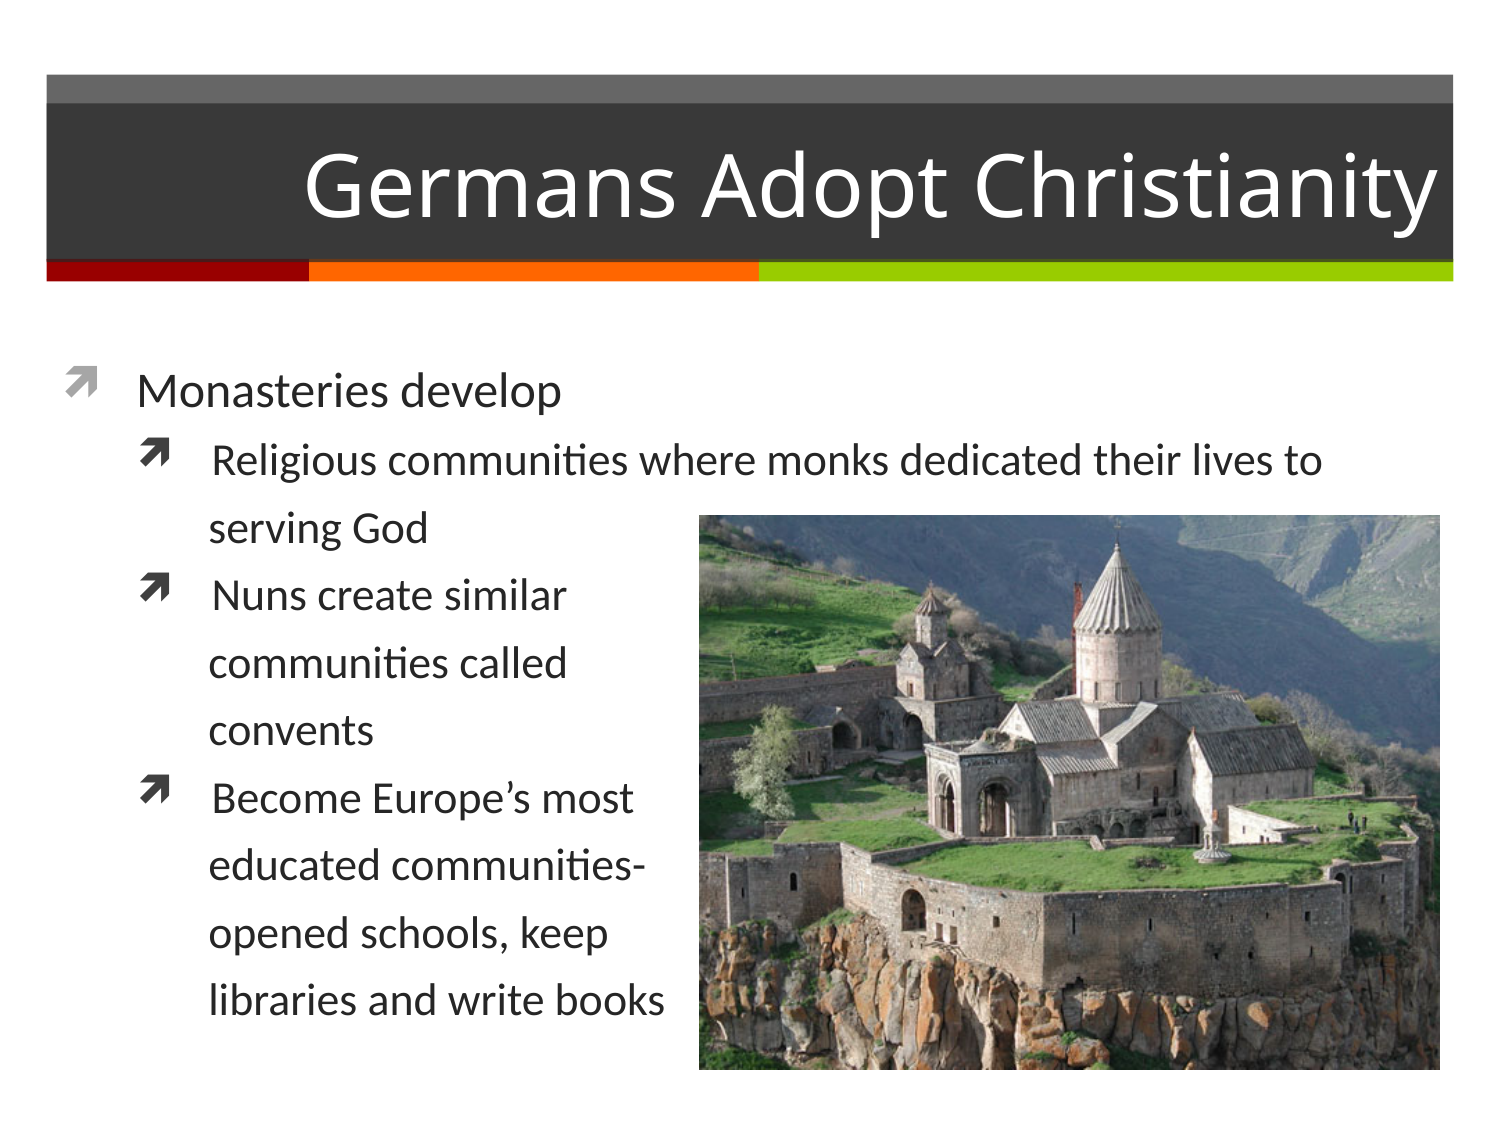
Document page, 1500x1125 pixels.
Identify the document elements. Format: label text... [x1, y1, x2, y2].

title Germans Adopt Christianity [46, 103, 1454, 263]
picture [698, 514, 1441, 1071]
list Monasteries develop Religious communities where monks dedicated their lives to serving God Nuns create similar communities called convents Become Europe’s most educated communities- opened schools, keep libraries and write books [46, 350, 1454, 1092]
